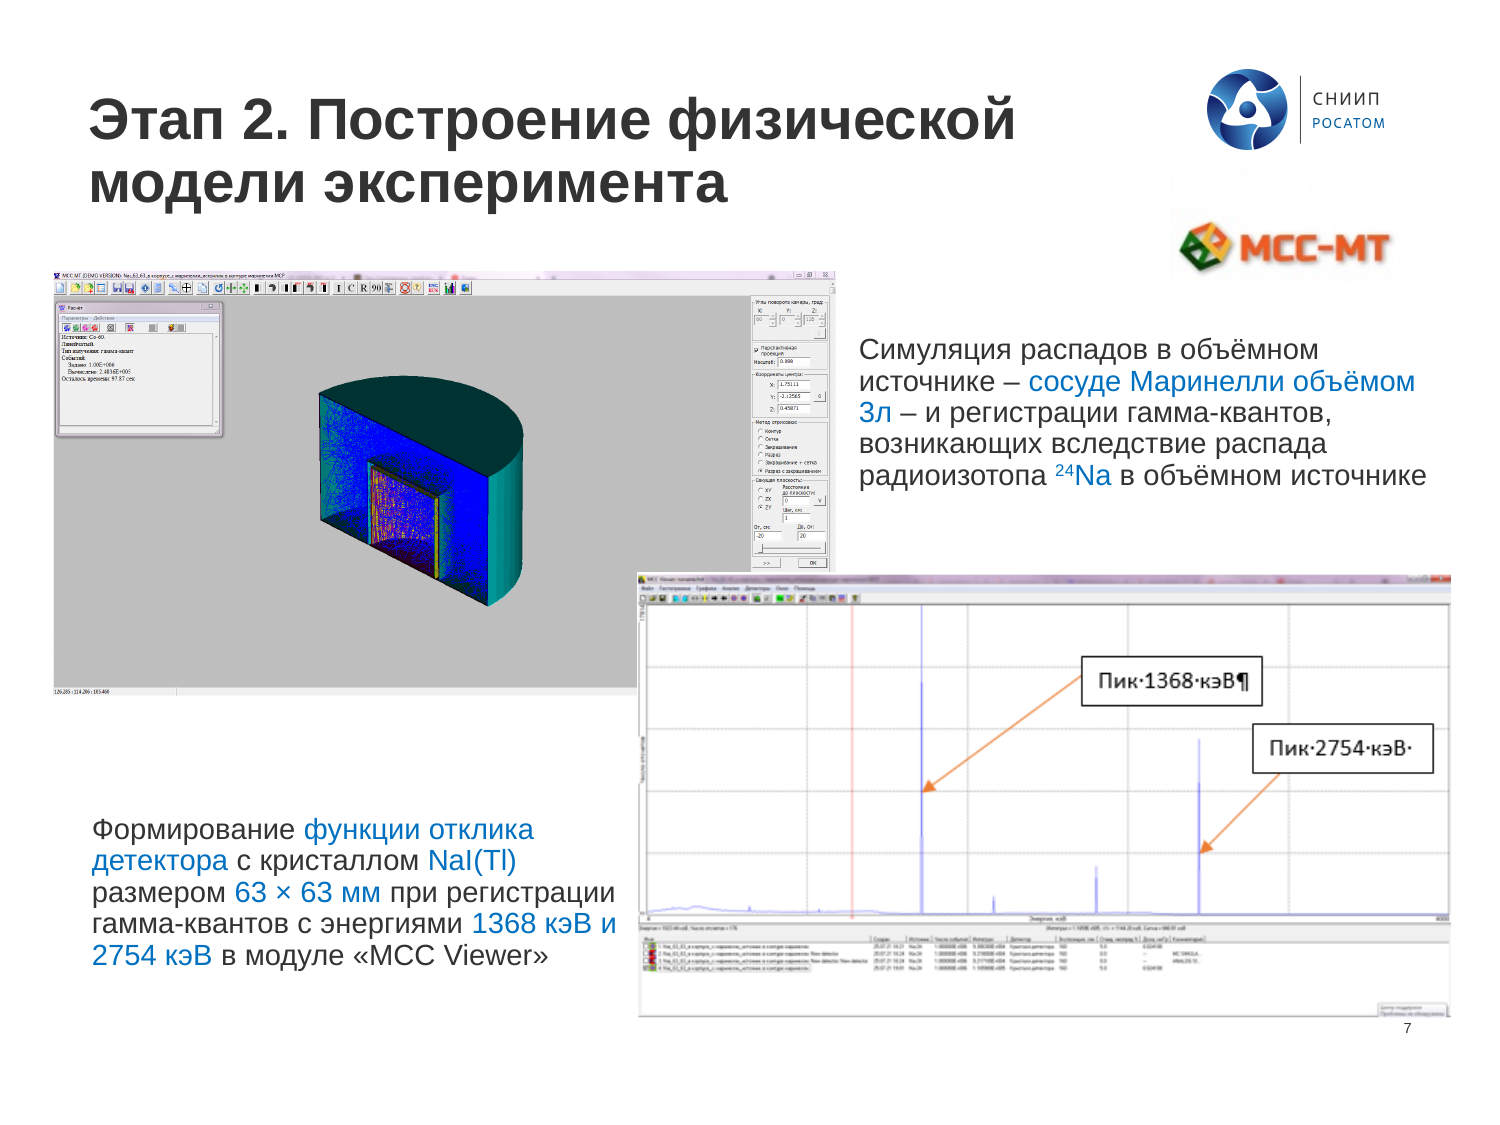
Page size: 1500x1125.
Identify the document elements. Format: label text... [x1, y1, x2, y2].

text_box Формирование функции отклика детектора с кристаллом NaI(Tl) размером 63 × 63 мм при регистрации гамма-квантов с энергиями 1368 кэВ и 2754 кэВ в модуле «MCC Viewer» [91, 814, 653, 1025]
picture [53, 271, 1451, 1019]
picture [1207, 69, 1384, 150]
list Симуляция распадов в объёмном источнике – сосуде Маринелли объёмом 3л – и регистрации гамма-квантов, возникающих вследствие распада радиоизотопа 24Na в объёмном источнике [859, 366, 1451, 492]
picture [1170, 158, 1405, 283]
title Этап 2. Построение физической модели эксперимента [88, 88, 1217, 227]
